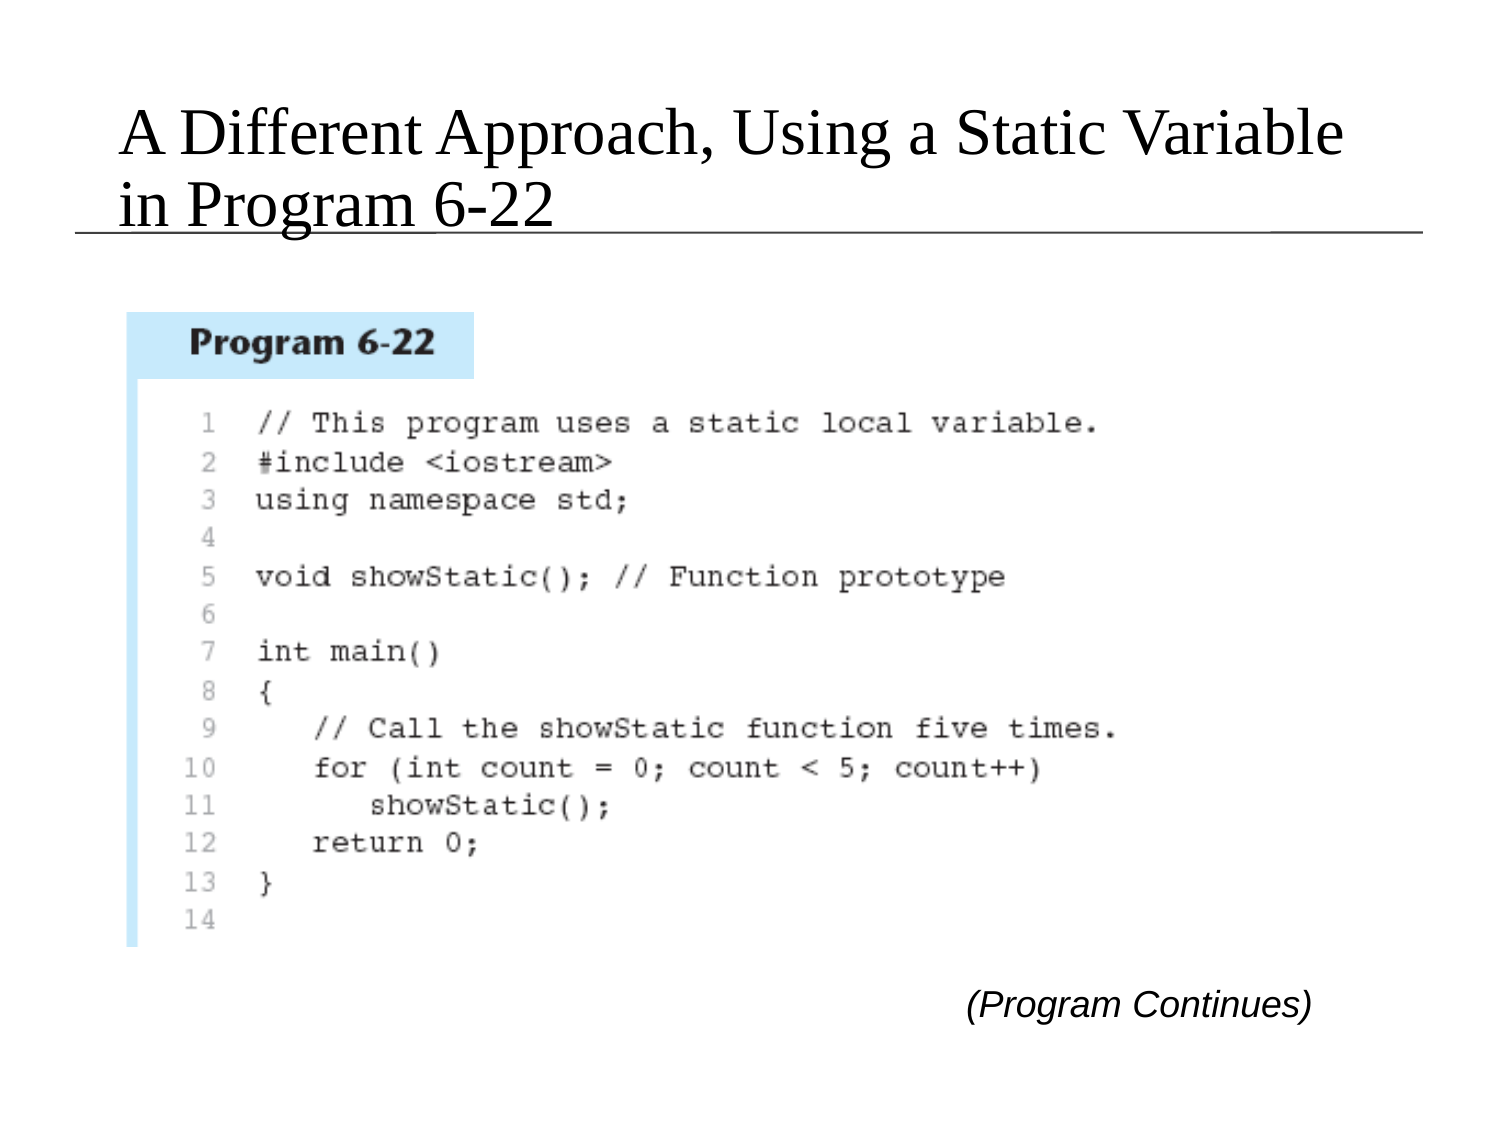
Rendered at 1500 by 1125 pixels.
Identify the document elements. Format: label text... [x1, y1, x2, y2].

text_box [124, 312, 1233, 947]
title A Different Approach, Using a Static Variable in Program 6-22 [103, 59, 1397, 278]
text_box (Program Continues) [951, 973, 1464, 1033]
